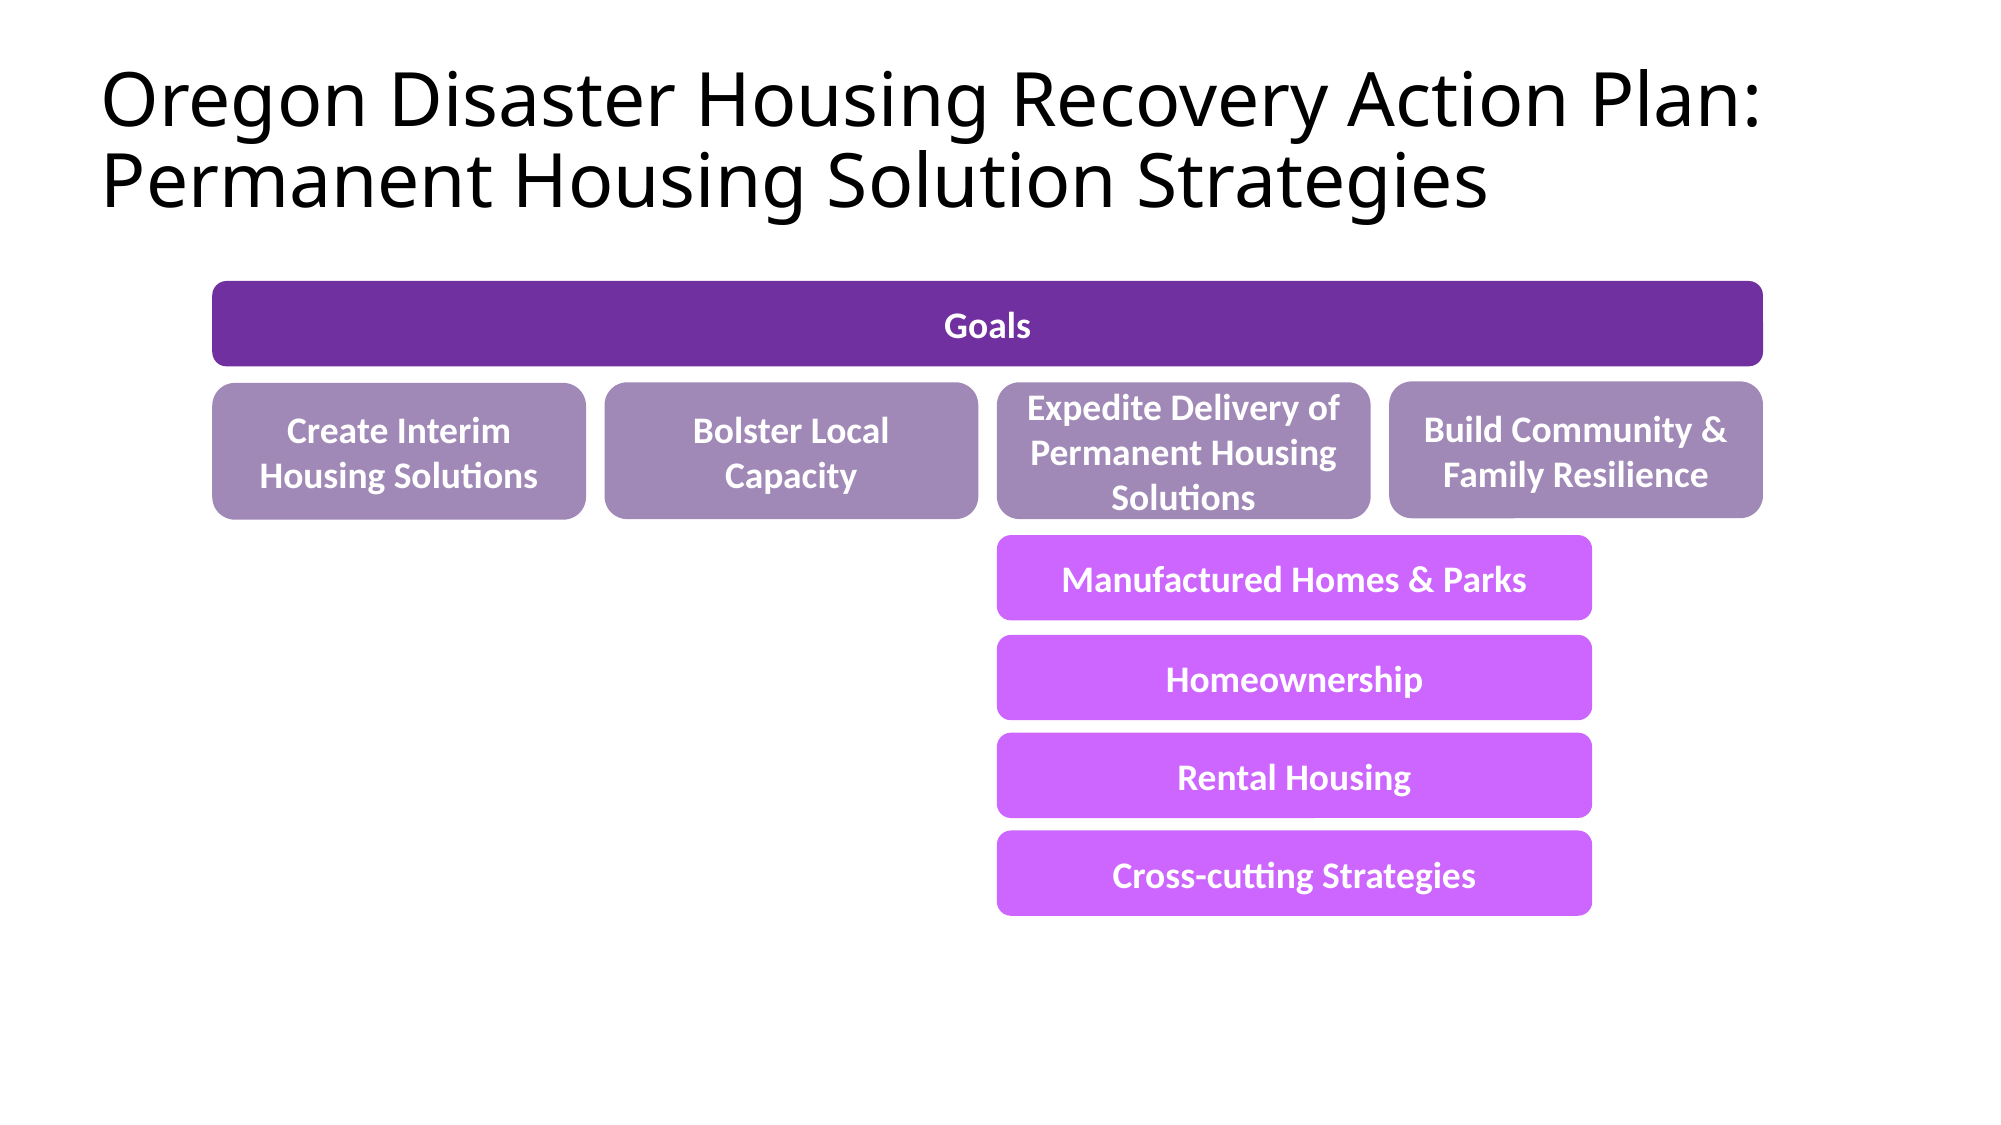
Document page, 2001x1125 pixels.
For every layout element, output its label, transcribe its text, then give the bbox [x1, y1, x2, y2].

text_box Homeownership [995, 633, 1594, 722]
text_box Expedite Delivery of Permanent Housing Solutions [995, 381, 1372, 521]
text_box Build Community & Family Resilience [1388, 380, 1765, 520]
text_box Oregon Disaster Housing Recovery Action Plan: Permanent Housing Solution Strategies [85, 88, 1821, 197]
text_box Goals [211, 279, 1765, 368]
text_box Cross-cutting Strategies [995, 829, 1594, 917]
text_box Rental Housing [995, 731, 1594, 820]
text_box Create Interim Housing Solutions [211, 381, 588, 521]
text_box Manufactured Homes & Parks [995, 534, 1594, 622]
text_box Bolster Local Capacity [603, 381, 980, 521]
